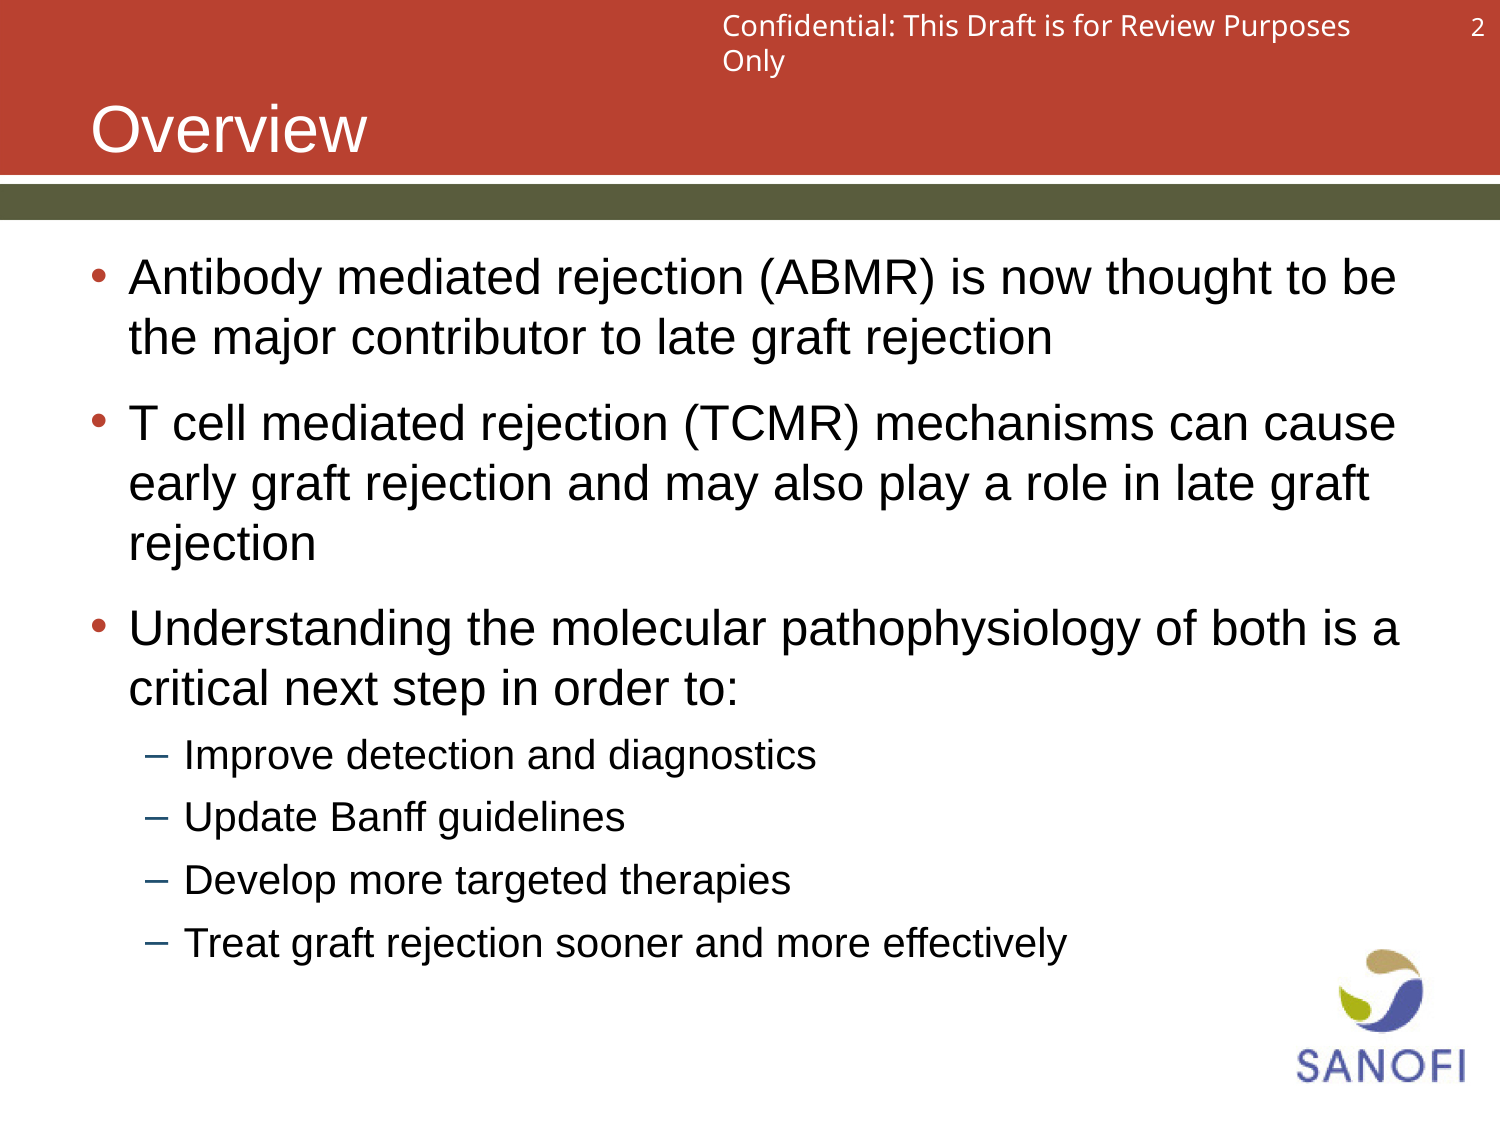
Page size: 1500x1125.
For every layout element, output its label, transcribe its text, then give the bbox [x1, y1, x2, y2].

list Antibody mediated rejection (ABMR) is now thought to be the major contributor to late graft rejection T cell mediated rejection (TCMR) mechanisms can cause early graft rejection and may also play a role in late graft rejection Understanding the molecular pathophysiology of both is a critical next step in order to: Improve detection and diagnostics Update Banff guidelines Develop more targeted therapies Treat graft rejection sooner and more effectively [75, 237, 1425, 1005]
title Overview [75, 0, 1425, 175]
picture [0, 0, 1500, 1125]
